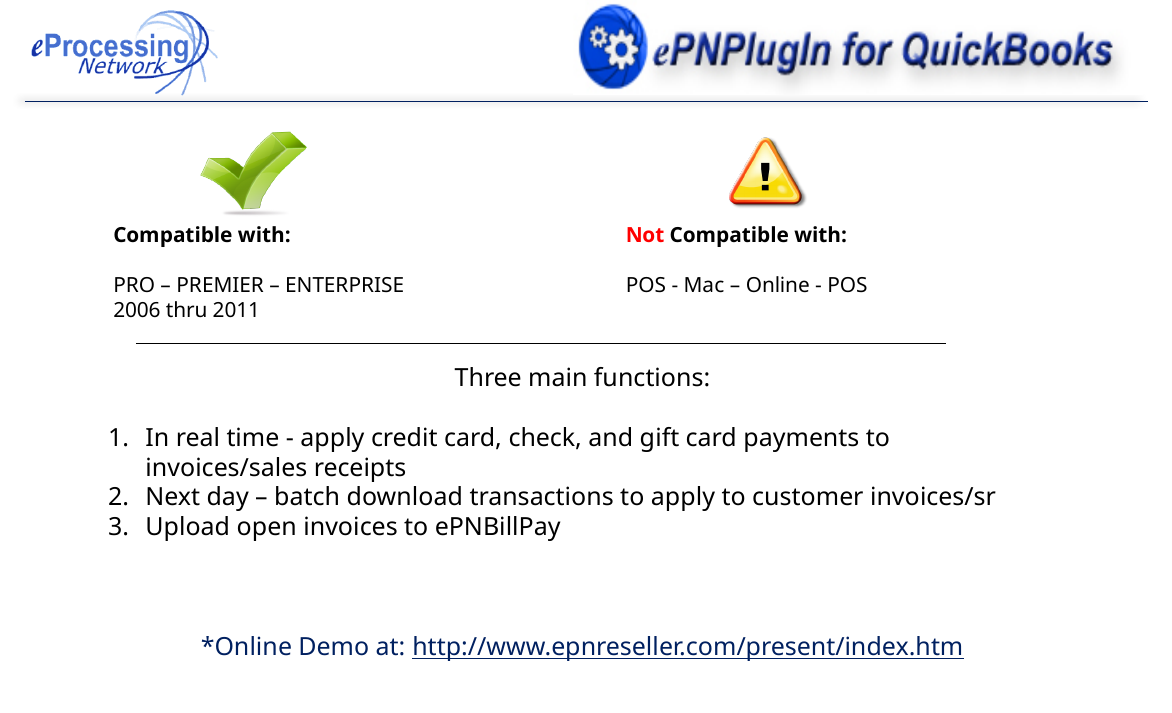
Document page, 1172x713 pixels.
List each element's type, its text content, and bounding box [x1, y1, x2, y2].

picture [723, 134, 809, 214]
text_box Not Compatible with: POS - Mac – Online - POS [610, 213, 1049, 304]
picture [10, 7, 239, 98]
picture [185, 118, 316, 230]
text_box Compatible with: PRO – PREMIER – ENTERPRISE 2006 thru 2011 [98, 213, 577, 329]
text_box Three main functions: In real time - apply credit card, check, and gift card payments to invoices/sales receipts Next day – batch download transactions to apply to customer invoices/sr Upload open invoices to ePNBillPay *Online Demo at: http://www.epnreseller.com/present/index.htm [98, 356, 1067, 666]
picture [572, 0, 1143, 96]
